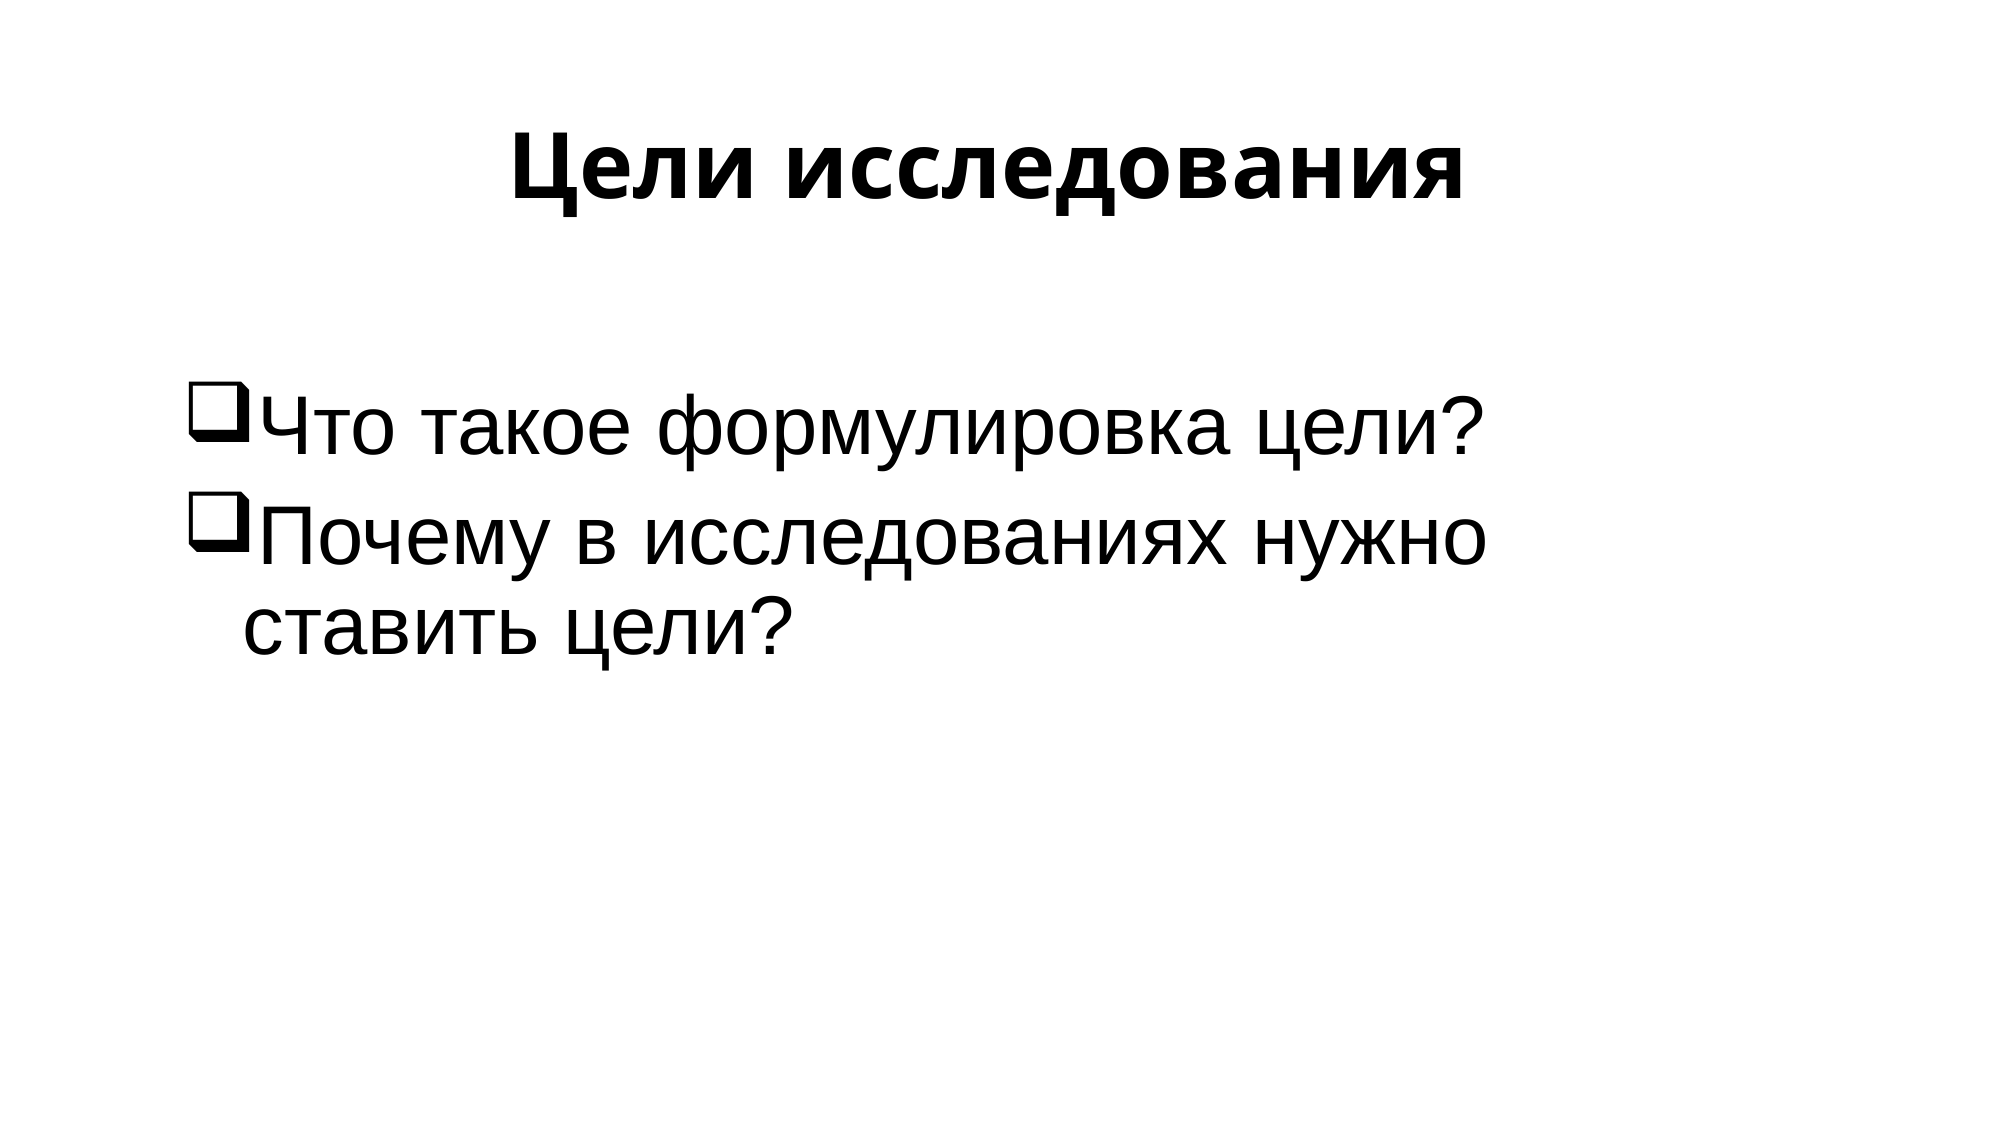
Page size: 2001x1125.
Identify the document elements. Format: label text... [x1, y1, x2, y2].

title Цели исследования [137, 59, 1863, 278]
list Что такое формулировка цели? Почему в исследованиях нужно ставить цели? [168, 375, 1763, 1035]
